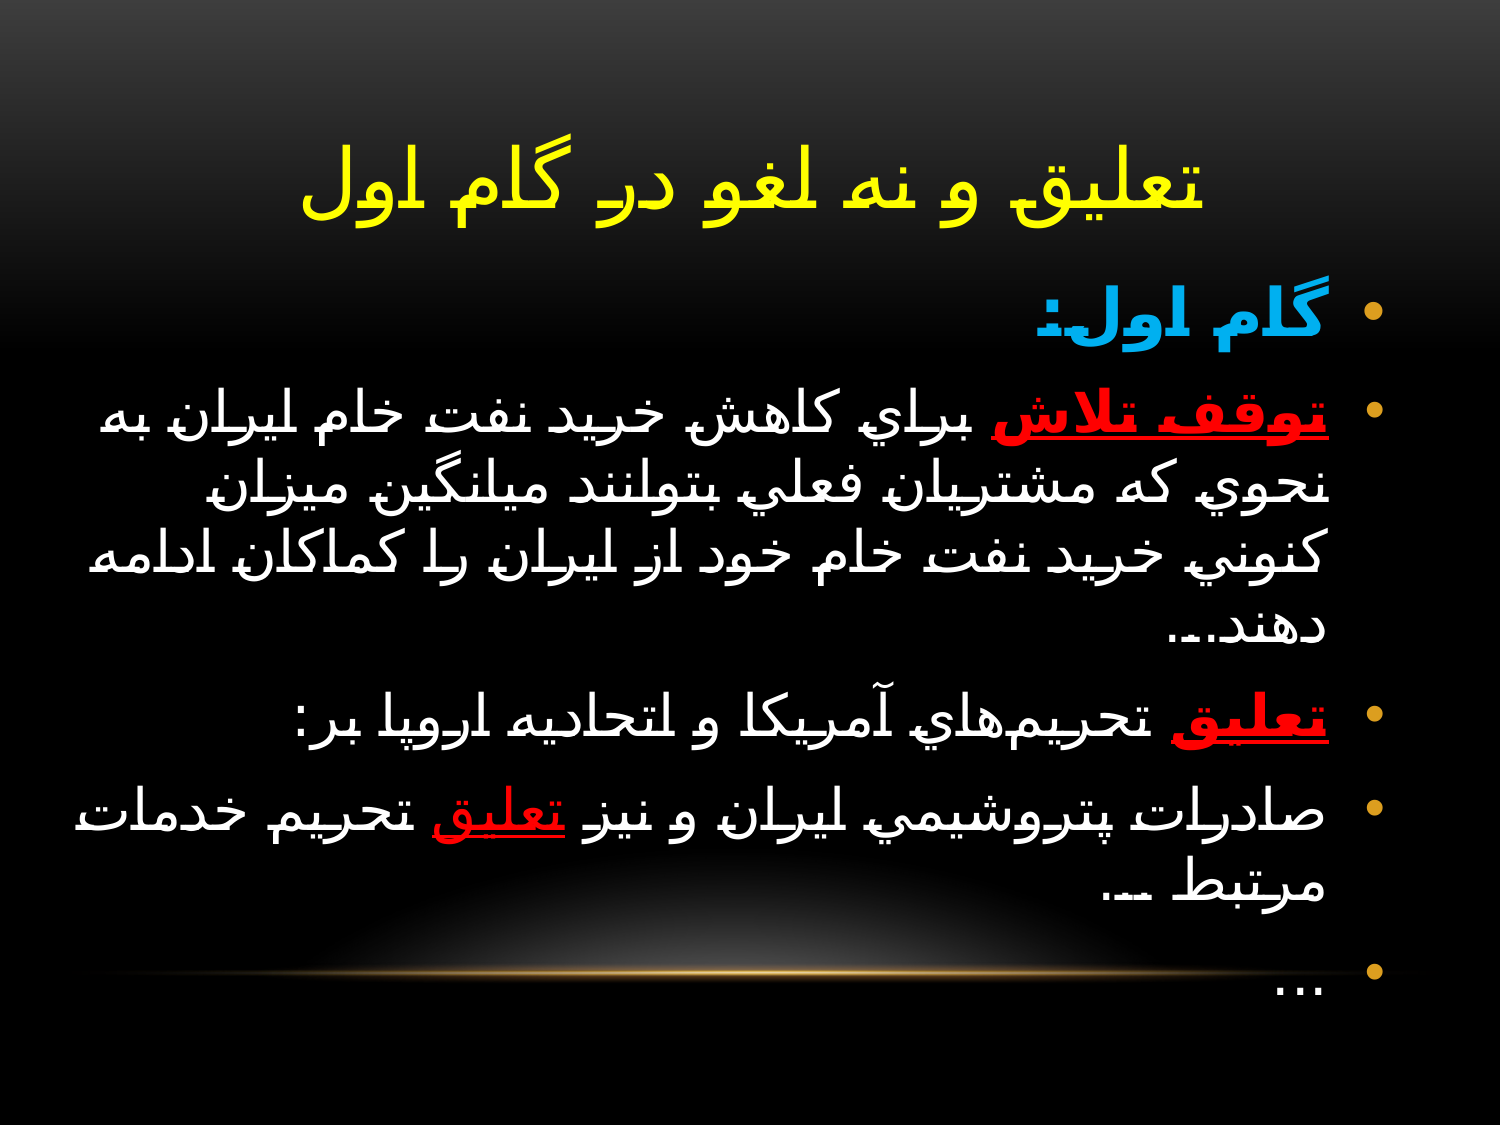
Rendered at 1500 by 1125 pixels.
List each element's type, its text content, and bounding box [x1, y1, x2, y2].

title تعلیق و نه لغو در گام اول [99, 45, 1400, 233]
picture [0, 0, 1500, 1125]
list گام اول: توقف تلاش براي کاهش خريد نفت خام ايران به نحوي که مشتريان فعلي بتوانند ميانگين ميزان کنوني خريد نفت خام خود از ايران را کماکان ادامه دهند... تعليق تحريم‌هاي آمريکا و اتحاديه اروپا بر: صادرات پتروشيمي ايران و نيز تعليق تحريم خدمات مرتبط ... ... [50, 262, 1400, 1038]
